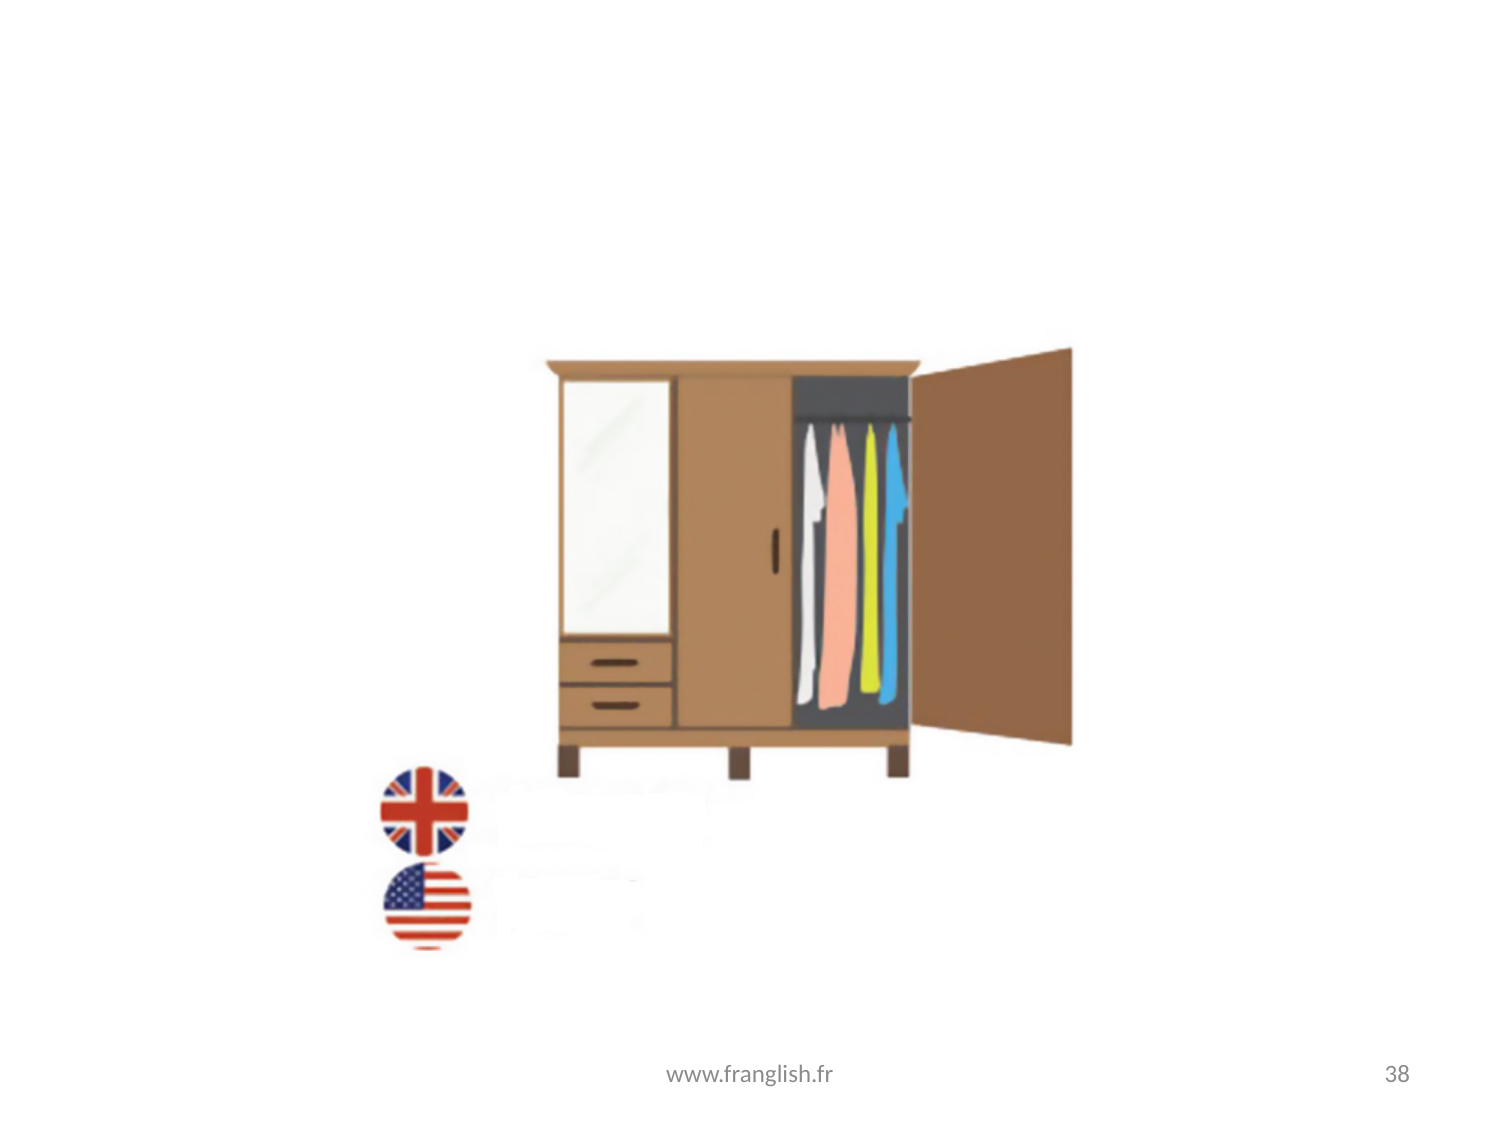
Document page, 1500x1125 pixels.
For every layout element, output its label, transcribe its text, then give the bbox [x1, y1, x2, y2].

slide_number 38 [1074, 1042, 1425, 1103]
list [295, 262, 1204, 1006]
footer www.franglish.fr [512, 1042, 988, 1103]
